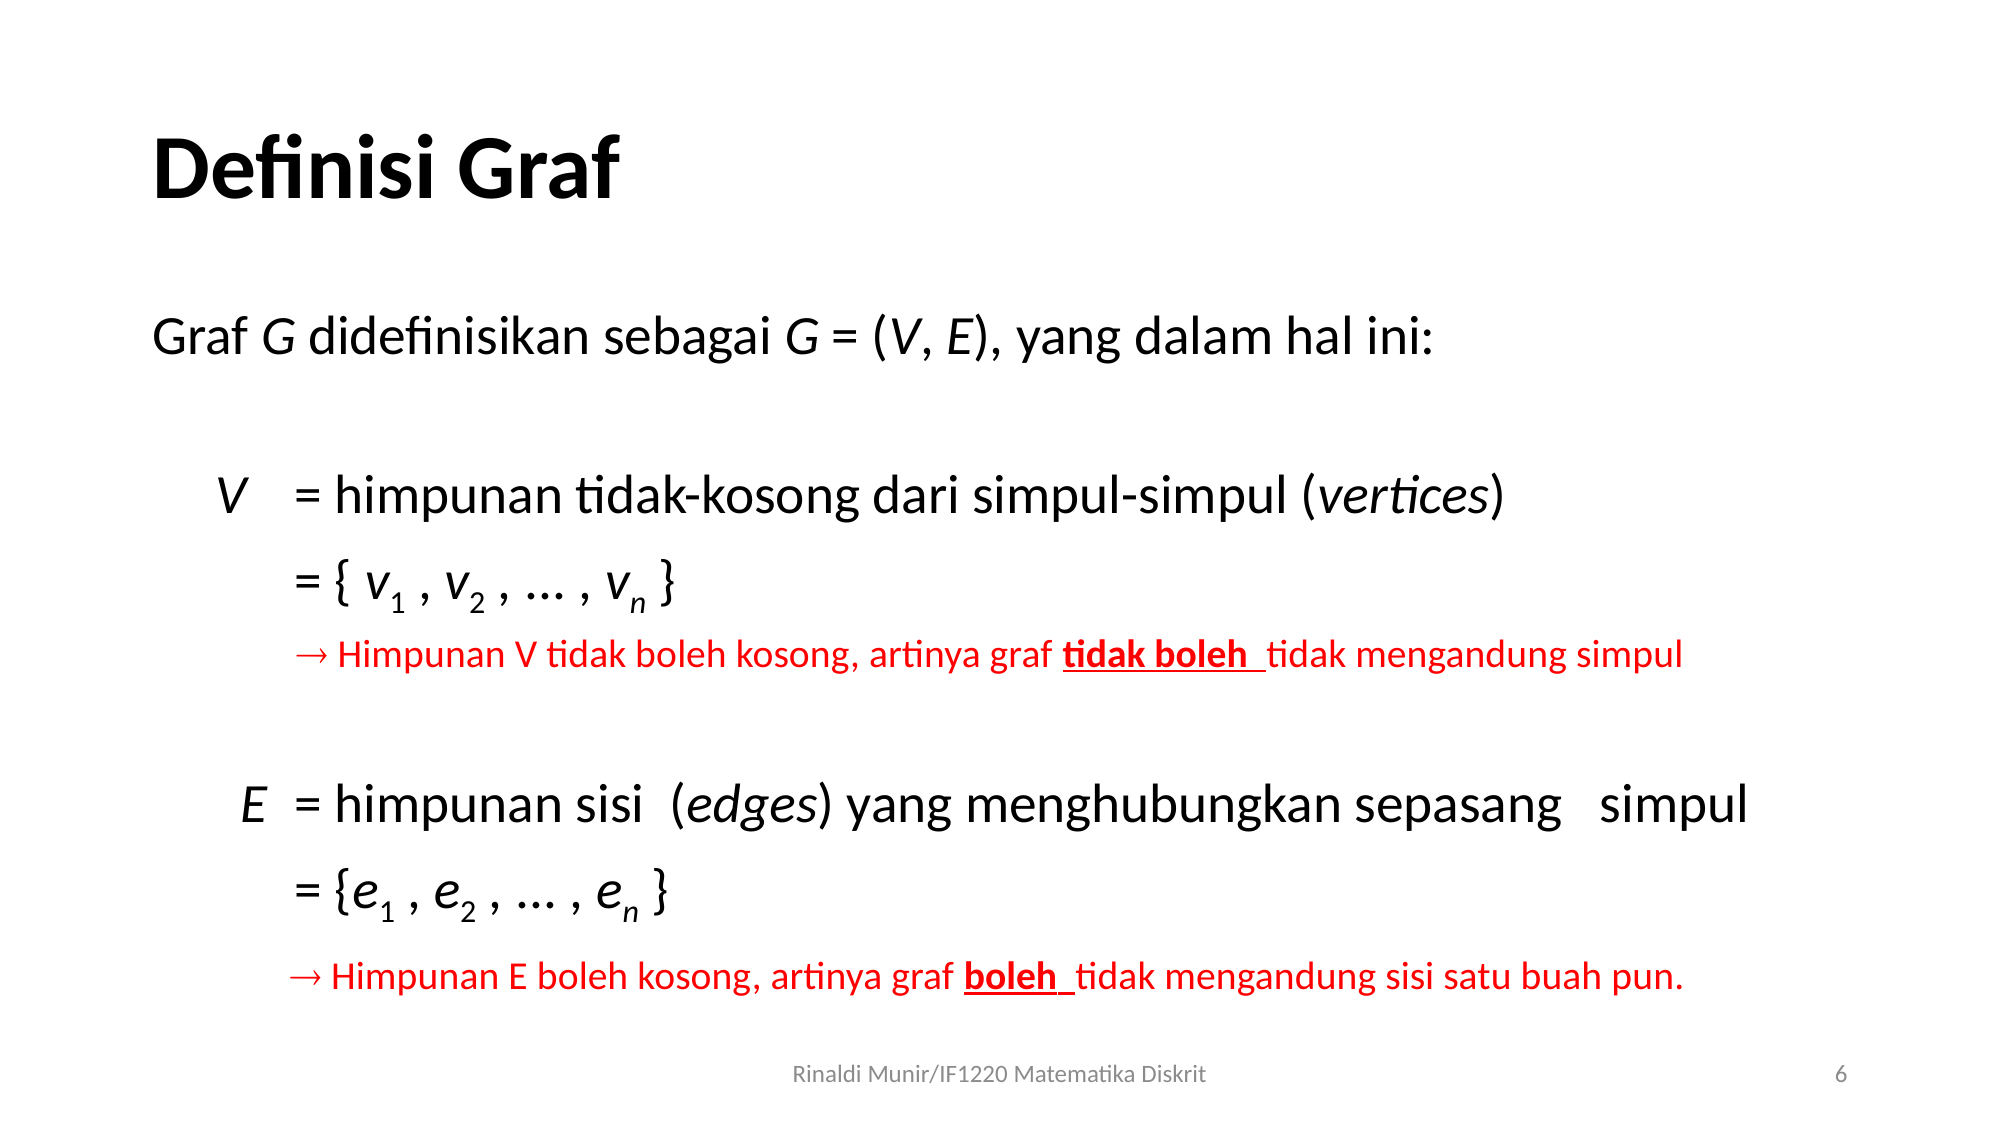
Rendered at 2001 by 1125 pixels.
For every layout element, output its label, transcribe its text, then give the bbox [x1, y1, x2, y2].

footer Rinaldi Munir/IF1220 Matematika Diskrit [662, 1042, 1338, 1103]
title Definisi Graf [137, 59, 1863, 278]
slide_number 6 [1412, 1042, 1863, 1103]
list Graf G didefinisikan sebagai G = (V, E), yang dalam hal ini: V = himpunan tidak-kosong dari simpul-simpul (vertices) = { v1 , v2 , ... , vn }  Himpunan V tidak boleh kosong, artinya graf tidak boleh tidak mengandung simpul E = himpunan sisi (edges) yang menghubungkan sepasang simpul = {e1 , e2 , ... , en }  Himpunan E boleh kosong, artinya graf boleh tidak mengandung sisi satu buah pun. [137, 299, 1863, 1014]
